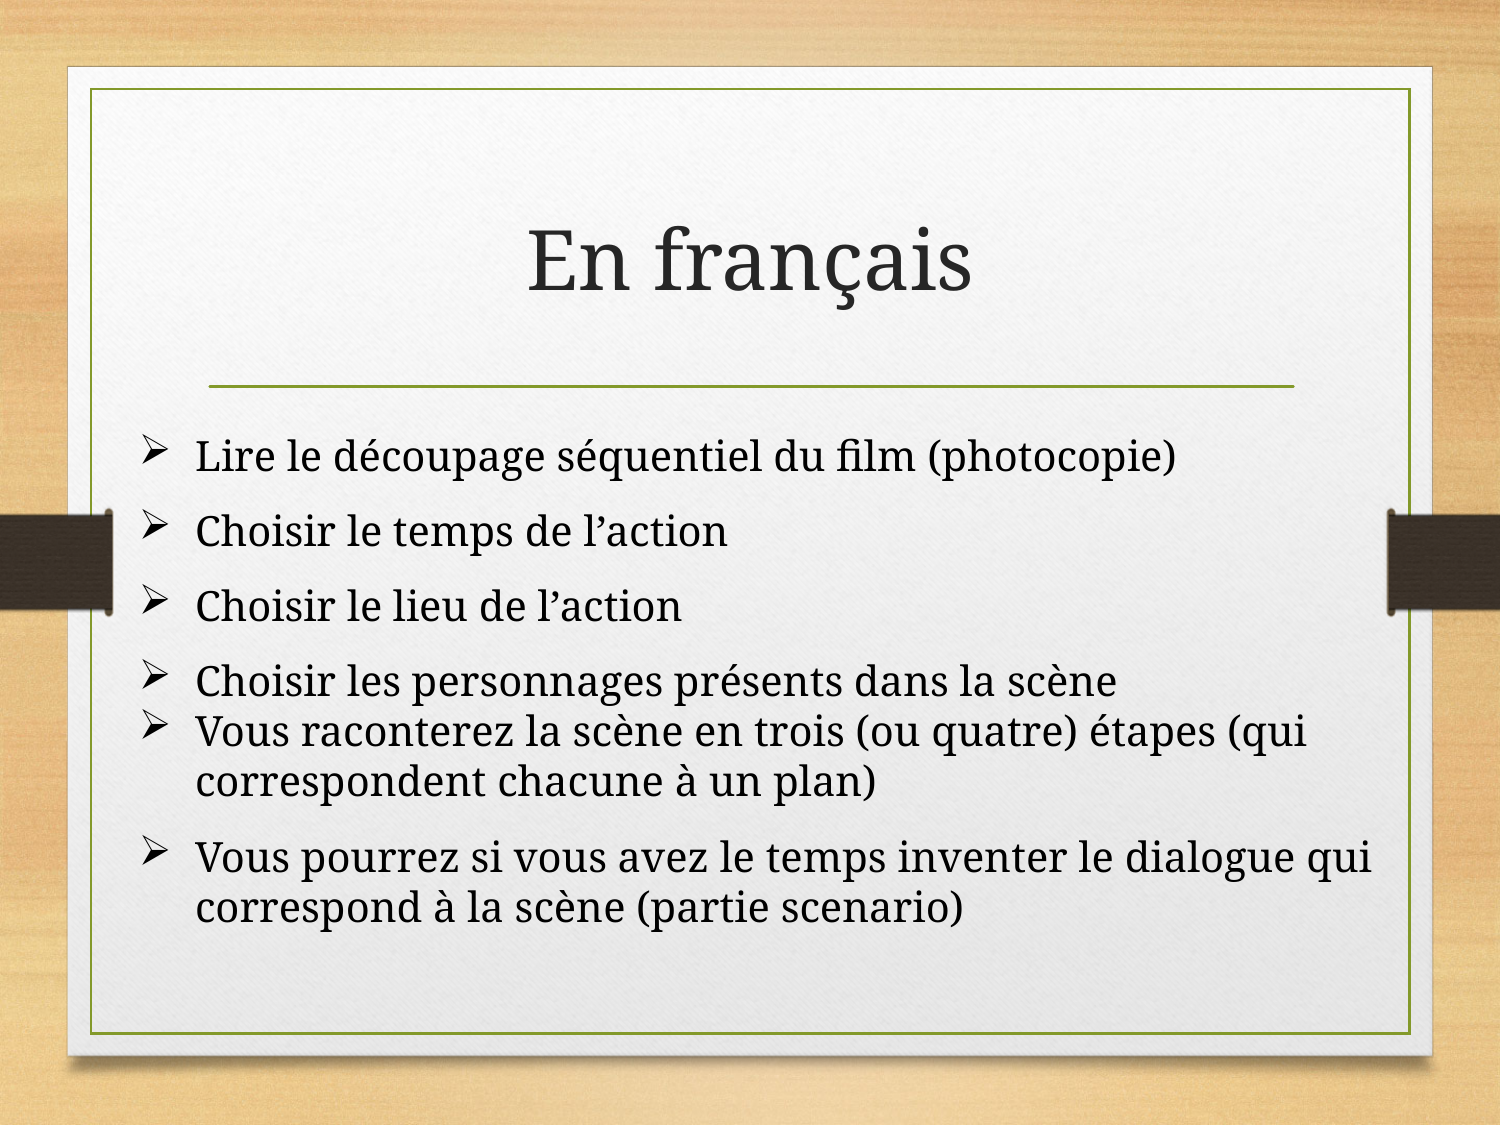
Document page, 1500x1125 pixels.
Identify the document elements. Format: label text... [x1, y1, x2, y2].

text_box Lire le découpage séquentiel du film (photocopie) Choisir le temps de l’action Choisir le lieu de l’action Choisir les personnages présents dans la scène Vous raconterez la scène en trois (ou quatre) étapes (qui correspondent chacune à un plan) Vous pourrez si vous avez le temps inventer le dialogue qui correspond à la scène (partie scenario) [123, 397, 1400, 939]
picture [0, 0, 1500, 1125]
title En français [193, 150, 1309, 365]
